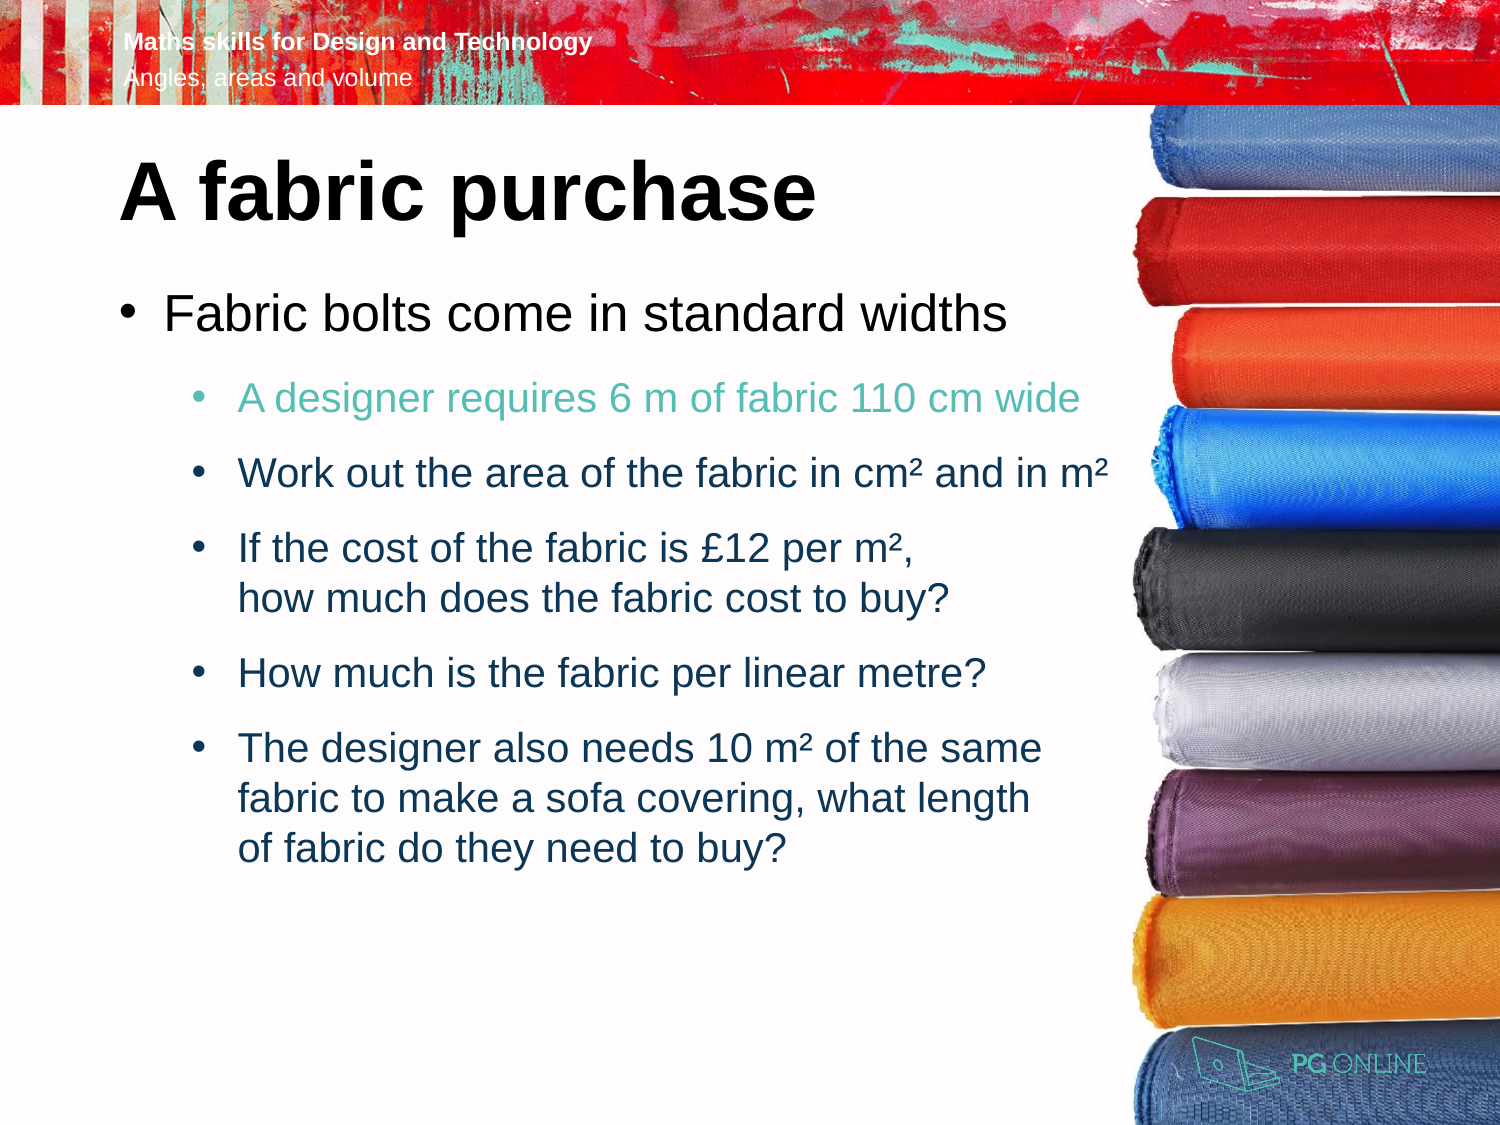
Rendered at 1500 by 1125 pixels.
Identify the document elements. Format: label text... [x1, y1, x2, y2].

picture [0, 0, 1500, 105]
picture [749, 106, 1500, 1124]
list A fabric purchase [118, 148, 1401, 259]
list Fabric bolts come in standard widths A designer requires 6 m of fabric 110 cm wide Work out the area of the fabric in cm² and in m² If the cost of the fabric is £12 per m², how much does the fabric cost to buy? How much is the fabric per linear metre? The designer also needs 10 m² of the same fabric to make a sofa covering, what length of fabric do they need to buy? [118, 279, 1398, 847]
